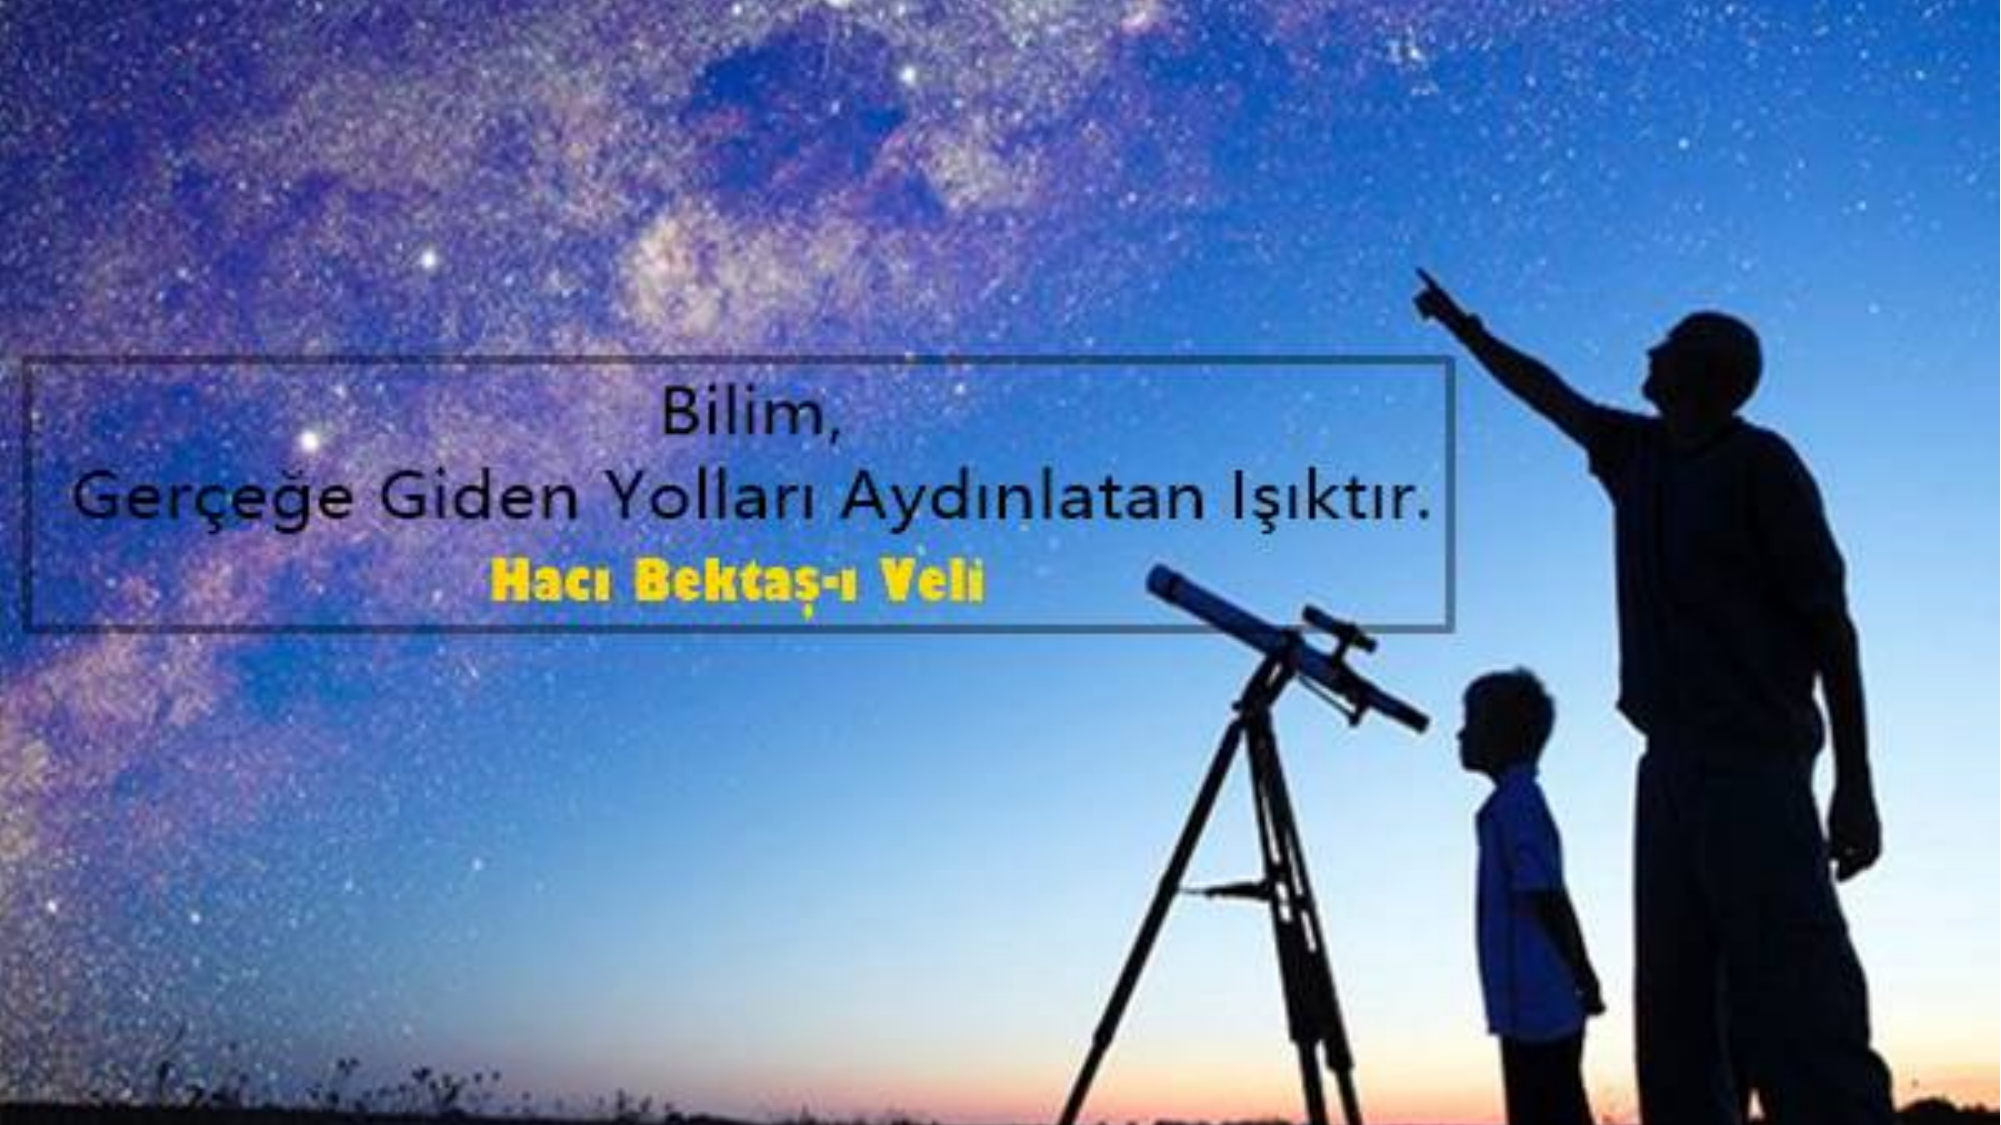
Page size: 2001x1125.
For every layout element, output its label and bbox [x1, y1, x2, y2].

list [0, 0, 2000, 1125]
